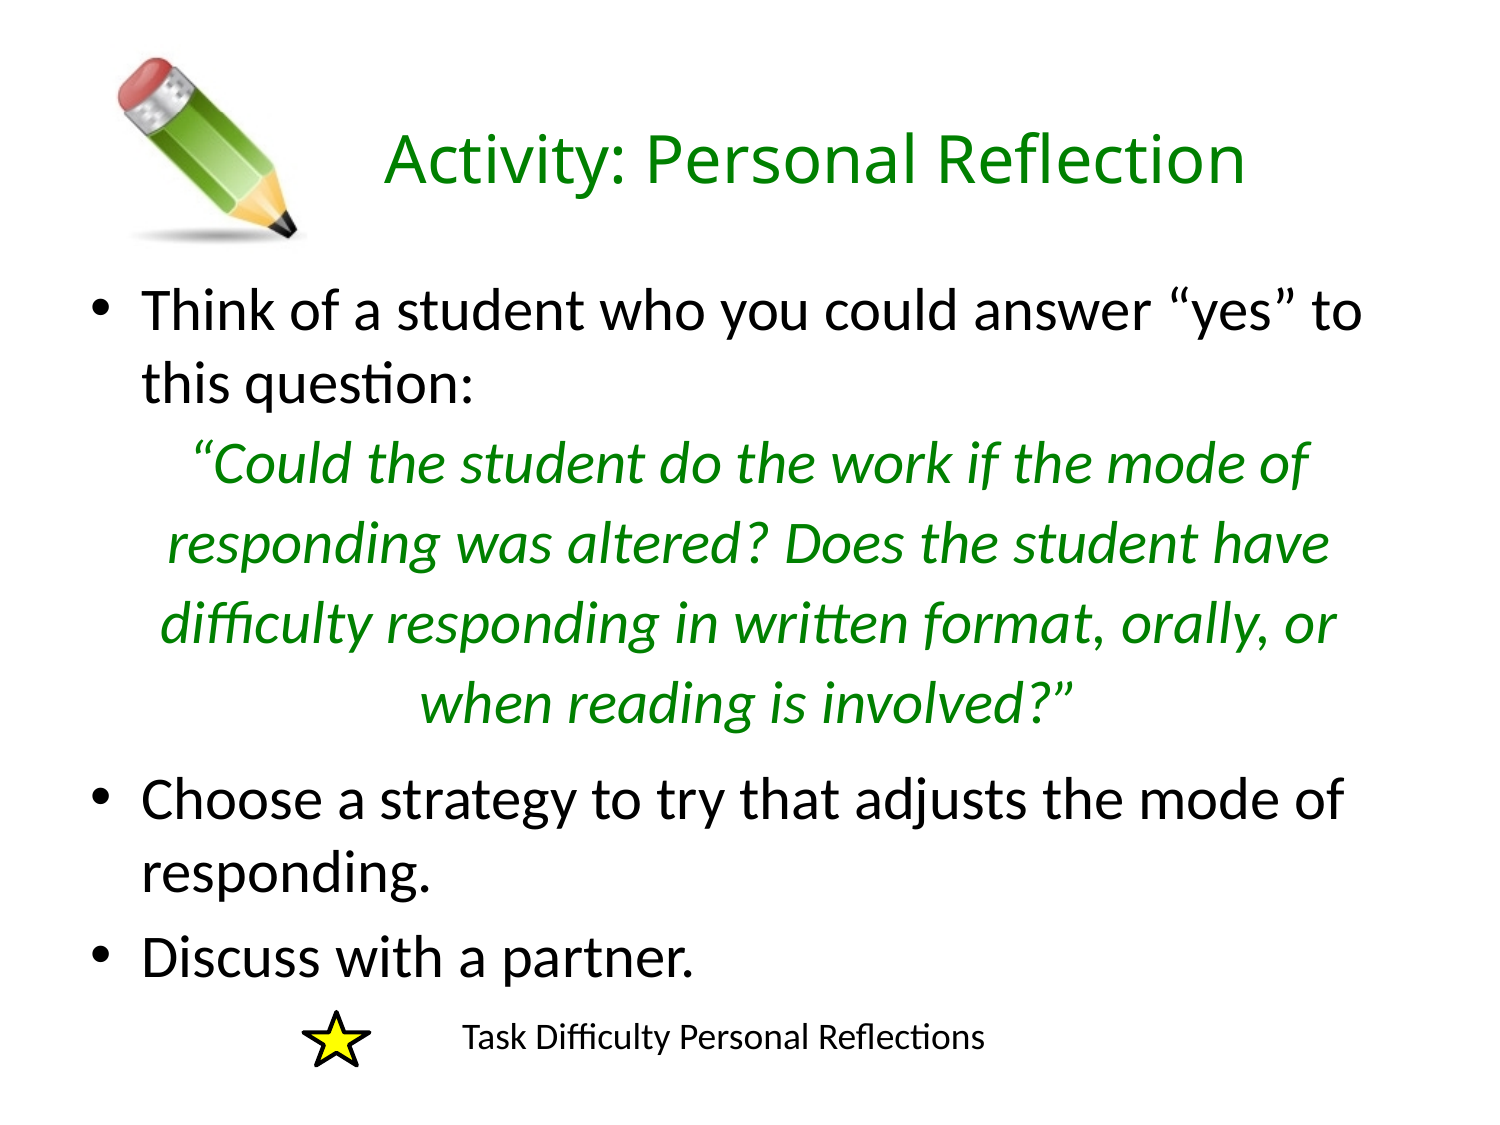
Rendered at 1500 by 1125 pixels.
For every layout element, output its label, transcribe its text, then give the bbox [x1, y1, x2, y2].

picture [101, 44, 320, 263]
text_box [301, 1009, 372, 1068]
list Think of a student who you could answer “yes” to this question: “Could the student do the work if the mode of responding was altered? Does the student have difficulty responding in written format, orally, or when reading is involved?” Choose a strategy to try that adjusts the mode of responding. Discuss with a partner. [75, 262, 1425, 1005]
text_box Task Difficulty Personal Reflections [447, 1004, 1001, 1065]
title Activity: Personal Reflection [369, 80, 1377, 233]
